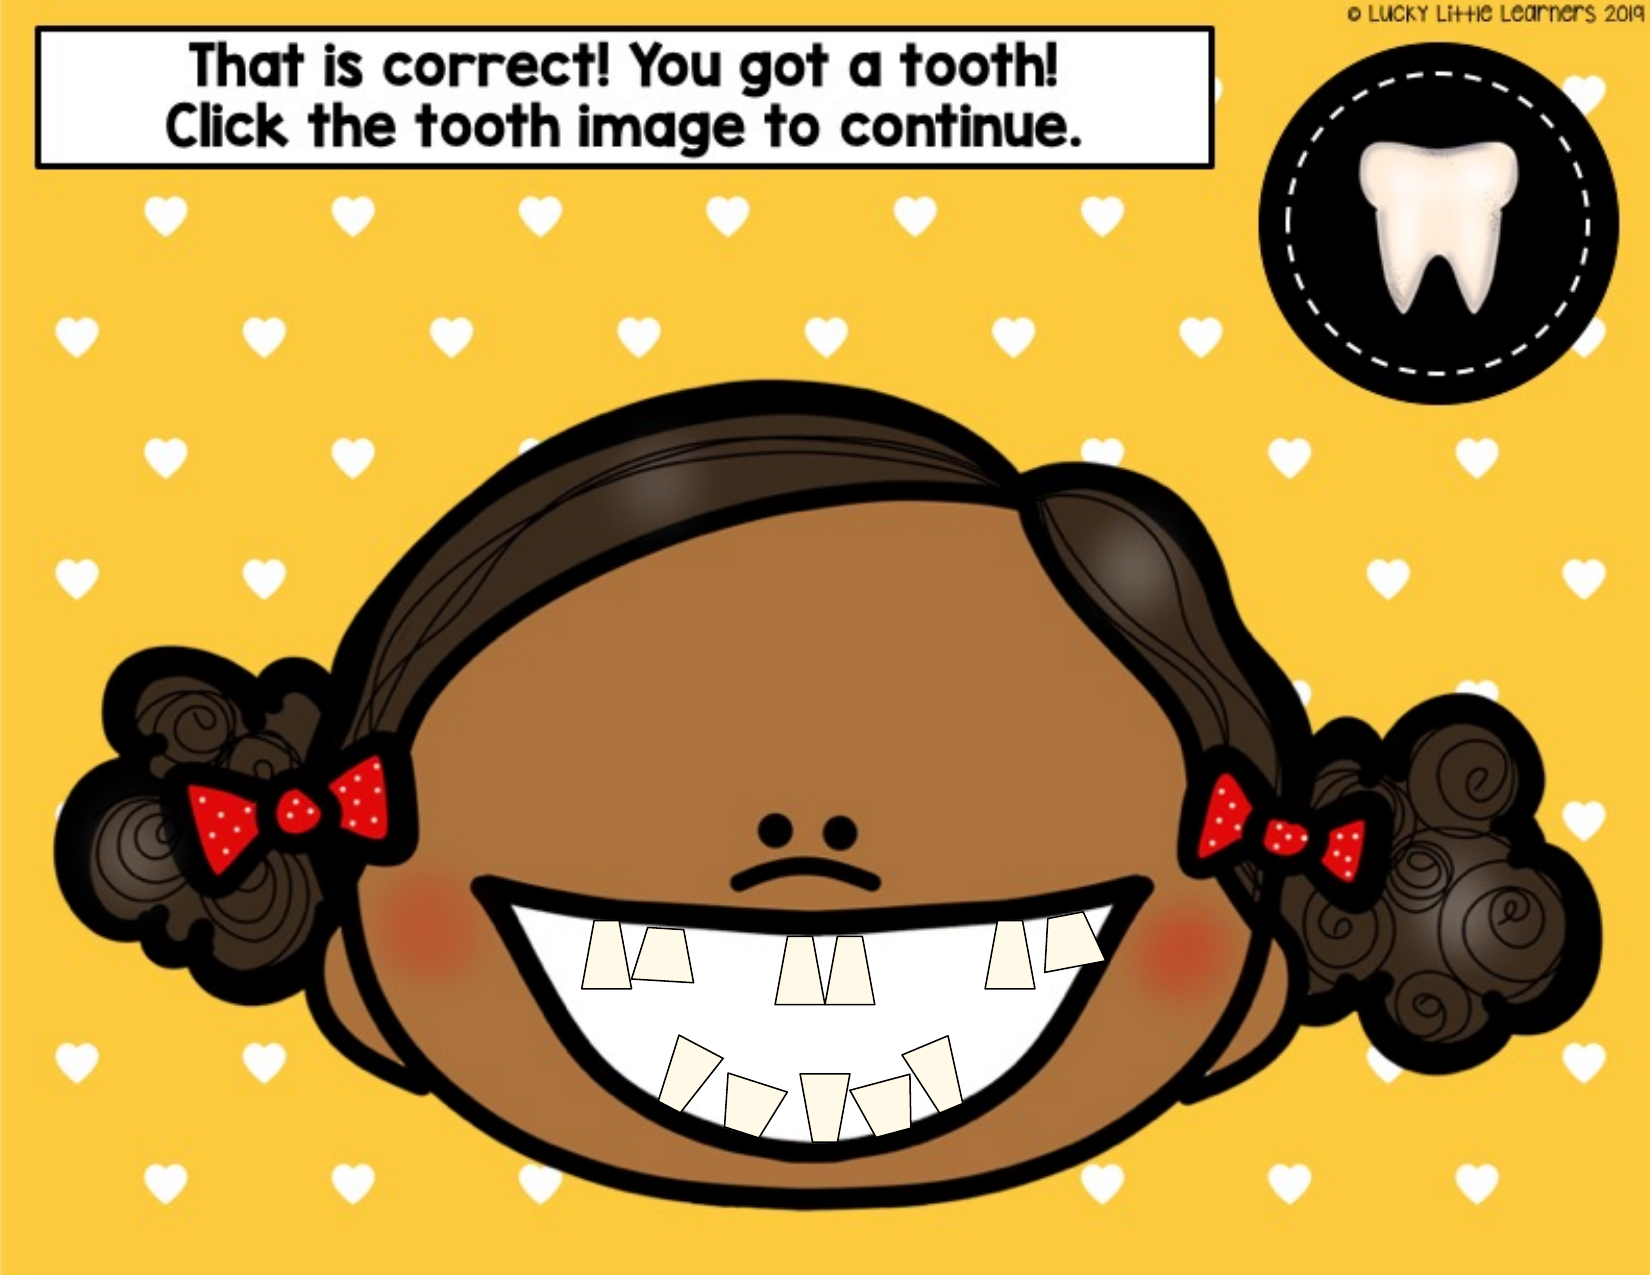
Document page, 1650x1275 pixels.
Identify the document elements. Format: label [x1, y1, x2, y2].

text_box [1222, 32, 1650, 417]
text_box [581, 920, 632, 989]
text_box [0, 0, 1650, 1275]
text_box [775, 936, 825, 1005]
text_box [849, 1074, 911, 1138]
text_box [902, 1035, 963, 1114]
text_box [985, 920, 1035, 989]
text_box [824, 936, 875, 1005]
text_box [800, 1073, 850, 1143]
text_box [724, 1073, 788, 1138]
text_box [658, 1035, 724, 1113]
text_box [631, 927, 694, 983]
text_box [1044, 911, 1106, 973]
